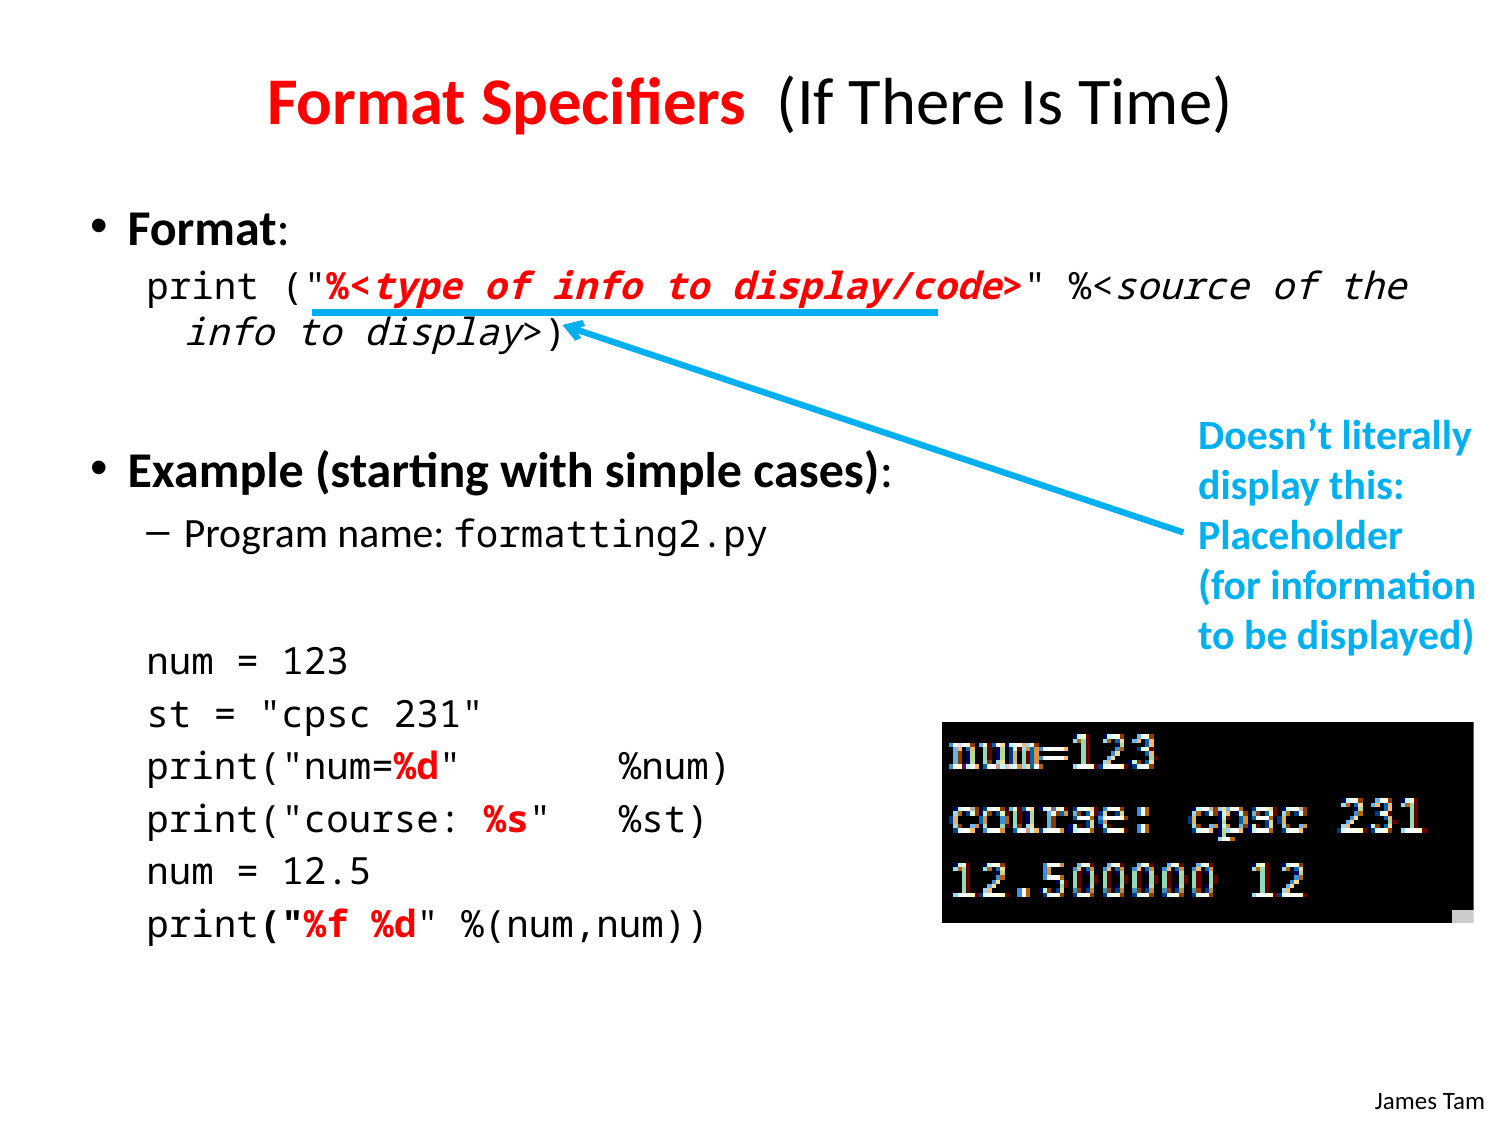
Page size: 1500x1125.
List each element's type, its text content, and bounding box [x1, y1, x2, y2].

picture [941, 722, 1474, 923]
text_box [562, 324, 1496, 668]
title Format Specifiers (If There Is Time) [75, 45, 1425, 150]
list Format: print ("%<type of info to display/code>" %<source of the info to display>) Example (starting with simple cases): Program name: formatting2.py num = 123 st = "cpsc 231" print("num=%d" %num) print("course: %s" %st) num = 12.5 print("%f %d" %(num,num)) [75, 187, 1425, 1075]
